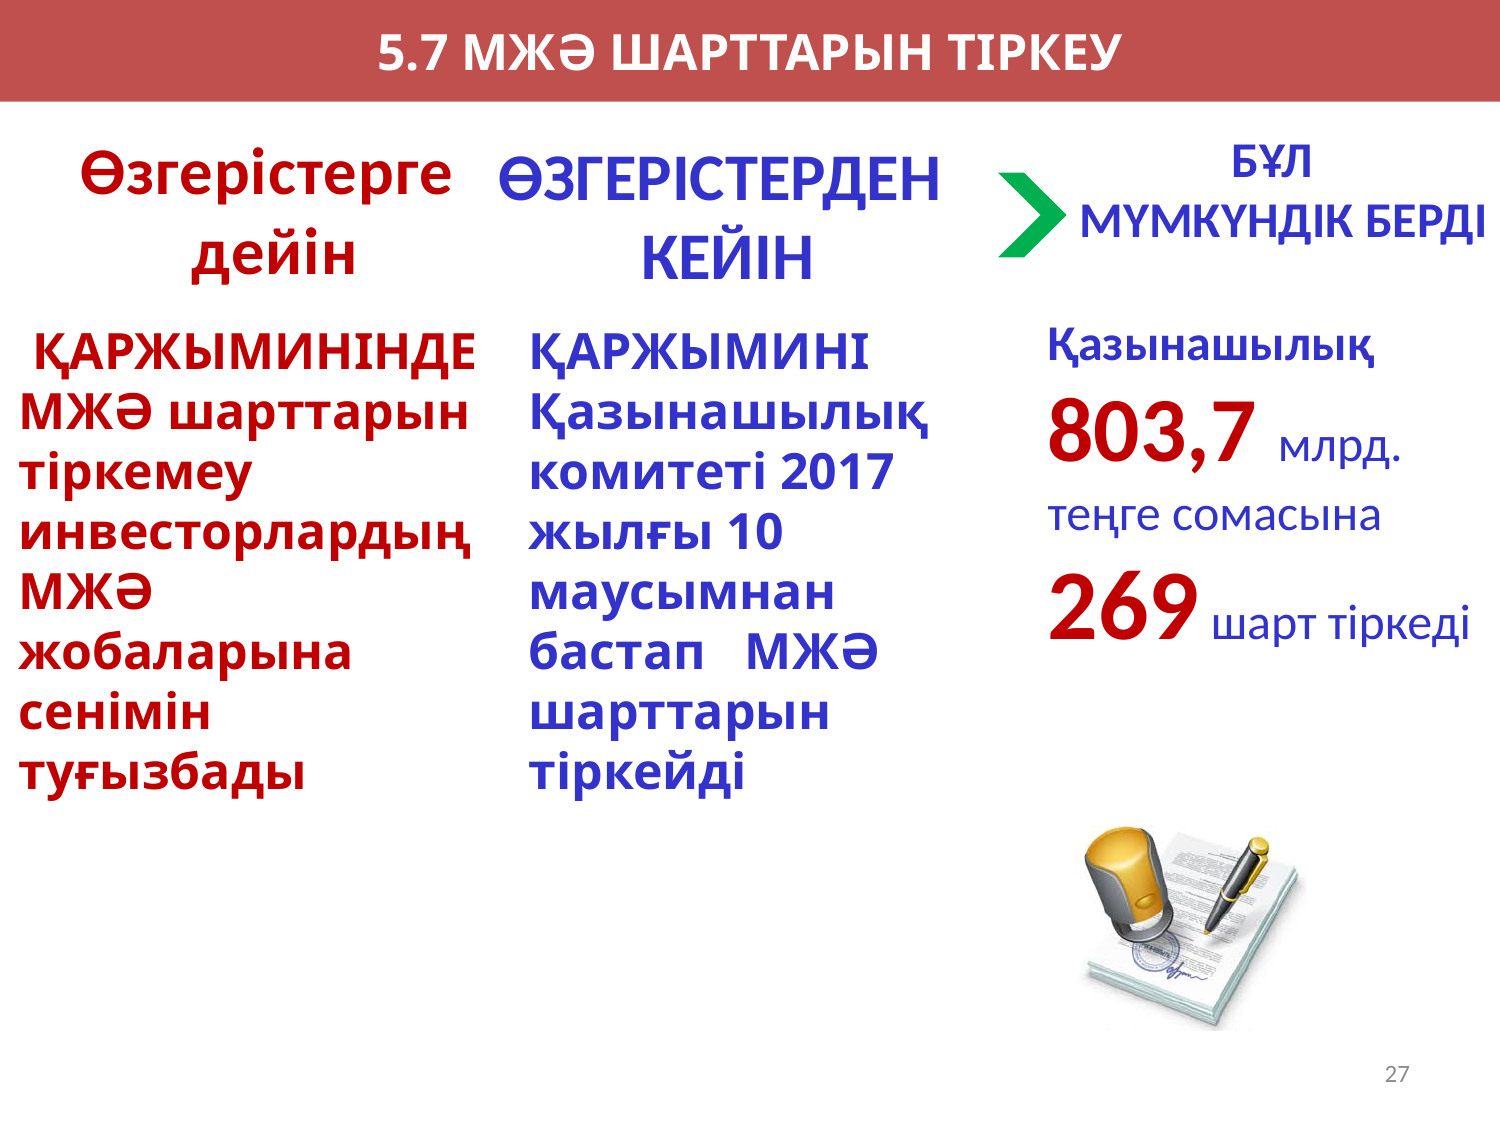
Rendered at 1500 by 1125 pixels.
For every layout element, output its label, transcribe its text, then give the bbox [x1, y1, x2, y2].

picture [1076, 826, 1306, 1031]
text_box [997, 224, 1031, 258]
text_box ҚАРЖЫМИНІ Қазынашылық комитеті 2017 жылғы 10 маусымнан бастап МЖӘ шарттарын тіркейді [513, 311, 987, 807]
text_box Қазынашылық 803,7 млрд. теңге сомасына 269 шарт тіркеді [1032, 302, 1495, 668]
text_box ҚАРЖЫМИНІНДЕ МЖӘ шарттарын тіркемеу инвесторлардың МЖӘ жобаларына сенімін туғызбады [4, 311, 502, 807]
slide_number 27 [1074, 1042, 1425, 1103]
text_box БҰЛ МҮМКҮНДІК БЕРДІ [1031, 120, 1500, 256]
text_box 5.7 МЖӘ ШАРТТАРЫН ТІРКЕУ [0, 0, 1500, 104]
text_box [997, 172, 1031, 206]
text_box Өзгерістерге дейін [64, 120, 485, 296]
text_box Өзгерістерден кейін [483, 125, 972, 301]
